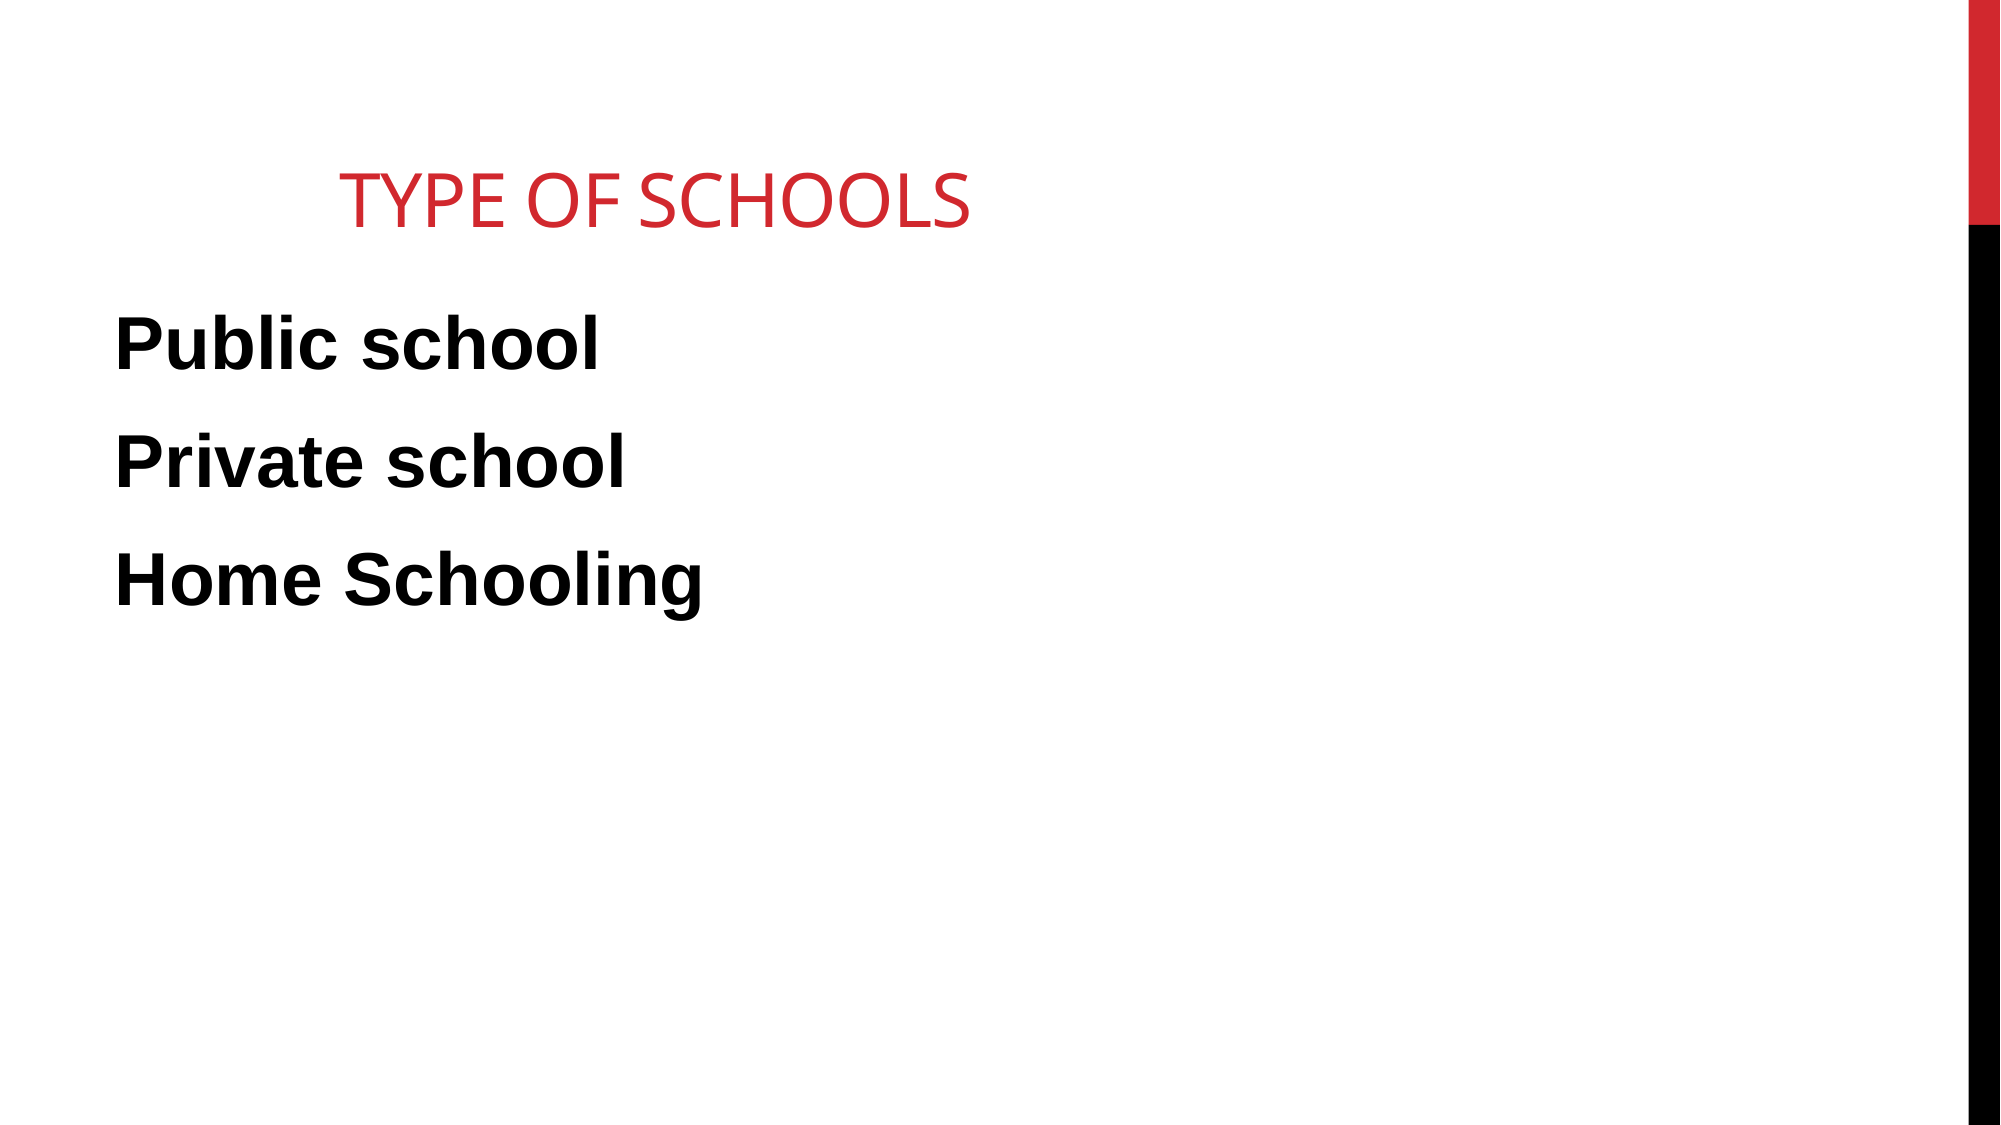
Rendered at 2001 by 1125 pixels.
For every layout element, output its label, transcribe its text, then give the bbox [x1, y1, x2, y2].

title Type of schools [324, 76, 1275, 251]
list Public school Private school Home Schooling [99, 287, 1767, 1005]
